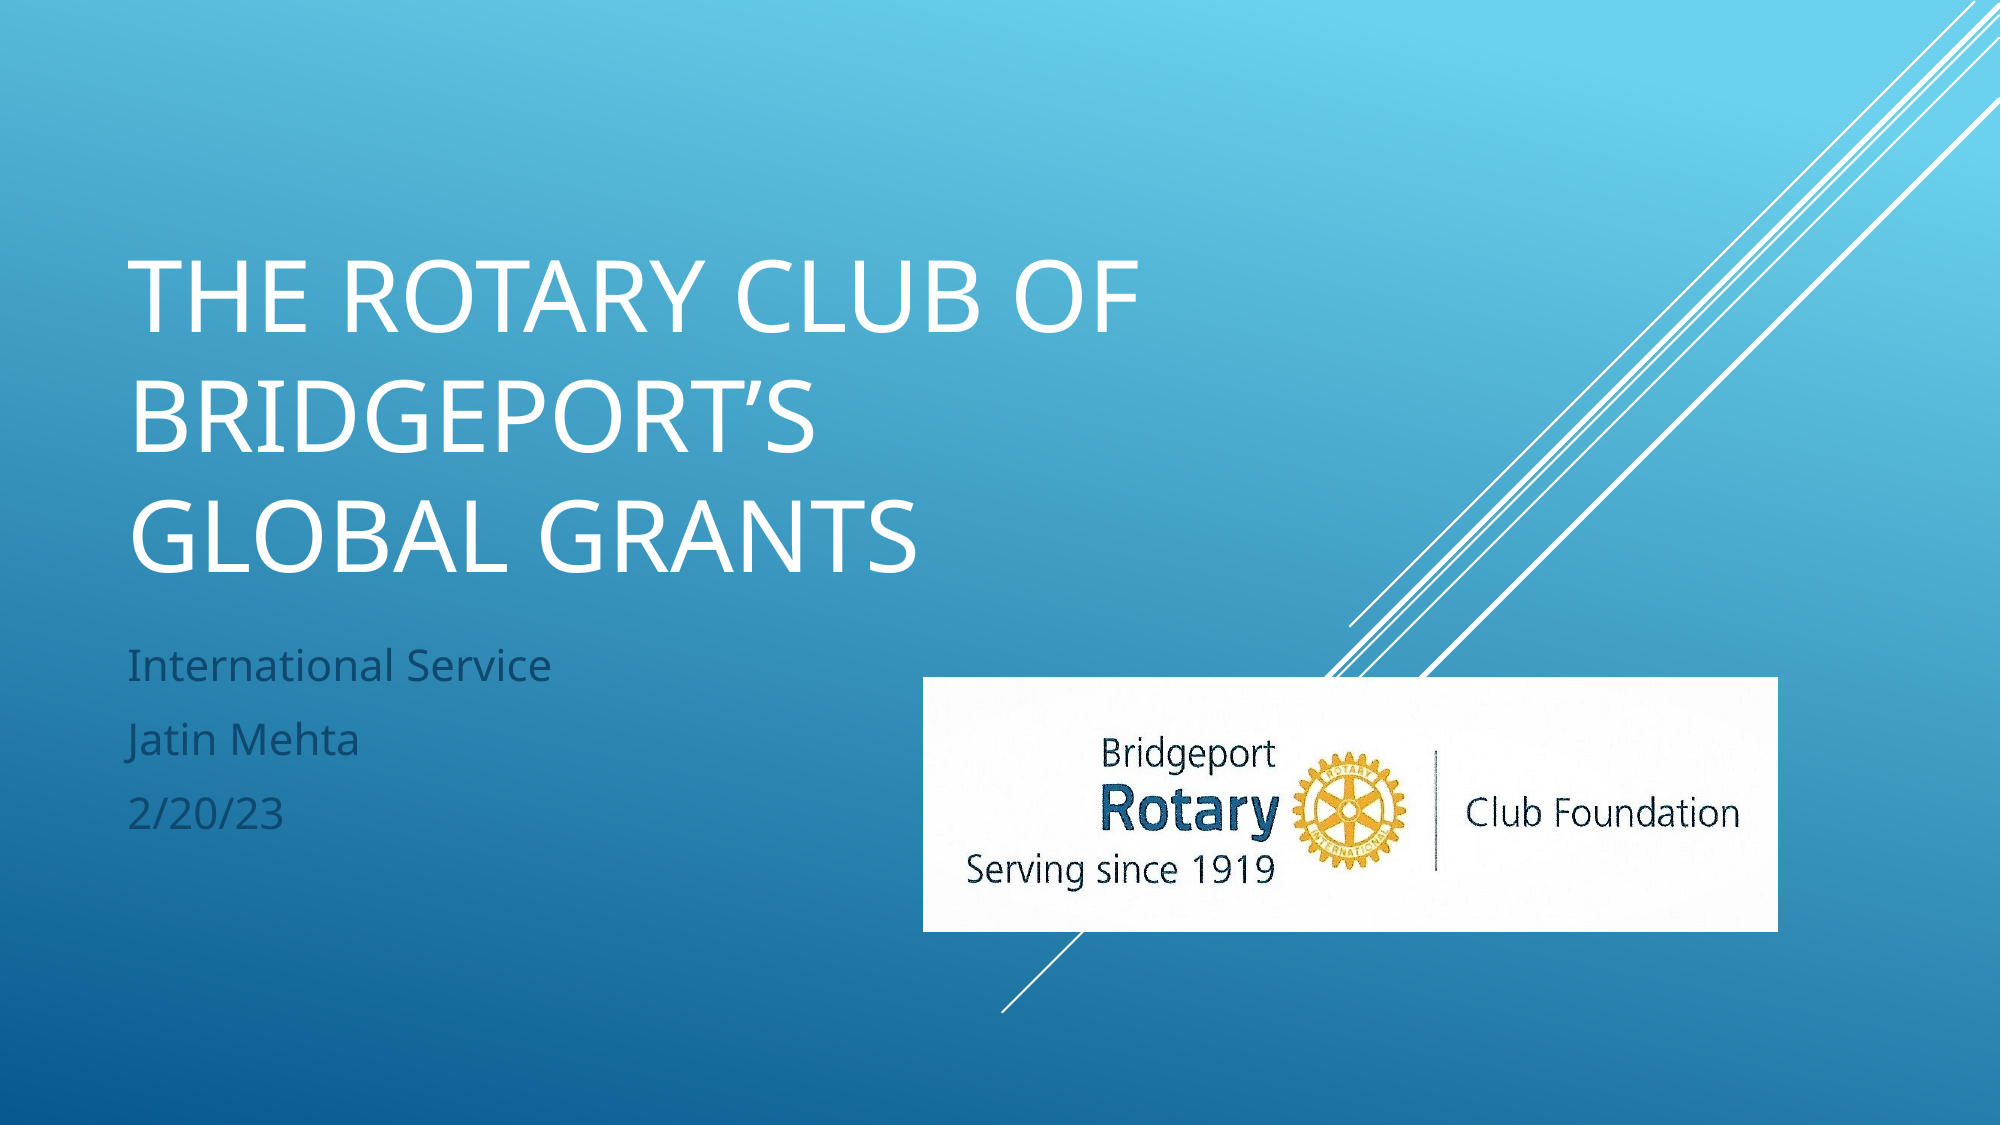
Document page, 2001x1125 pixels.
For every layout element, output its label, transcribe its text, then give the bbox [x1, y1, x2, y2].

title The Rotary Club of Bridgeport’s Global Grants [112, 112, 1574, 600]
subtitle International Service Jatin Mehta 2/20/23 [112, 630, 1163, 950]
picture [923, 677, 1778, 932]
